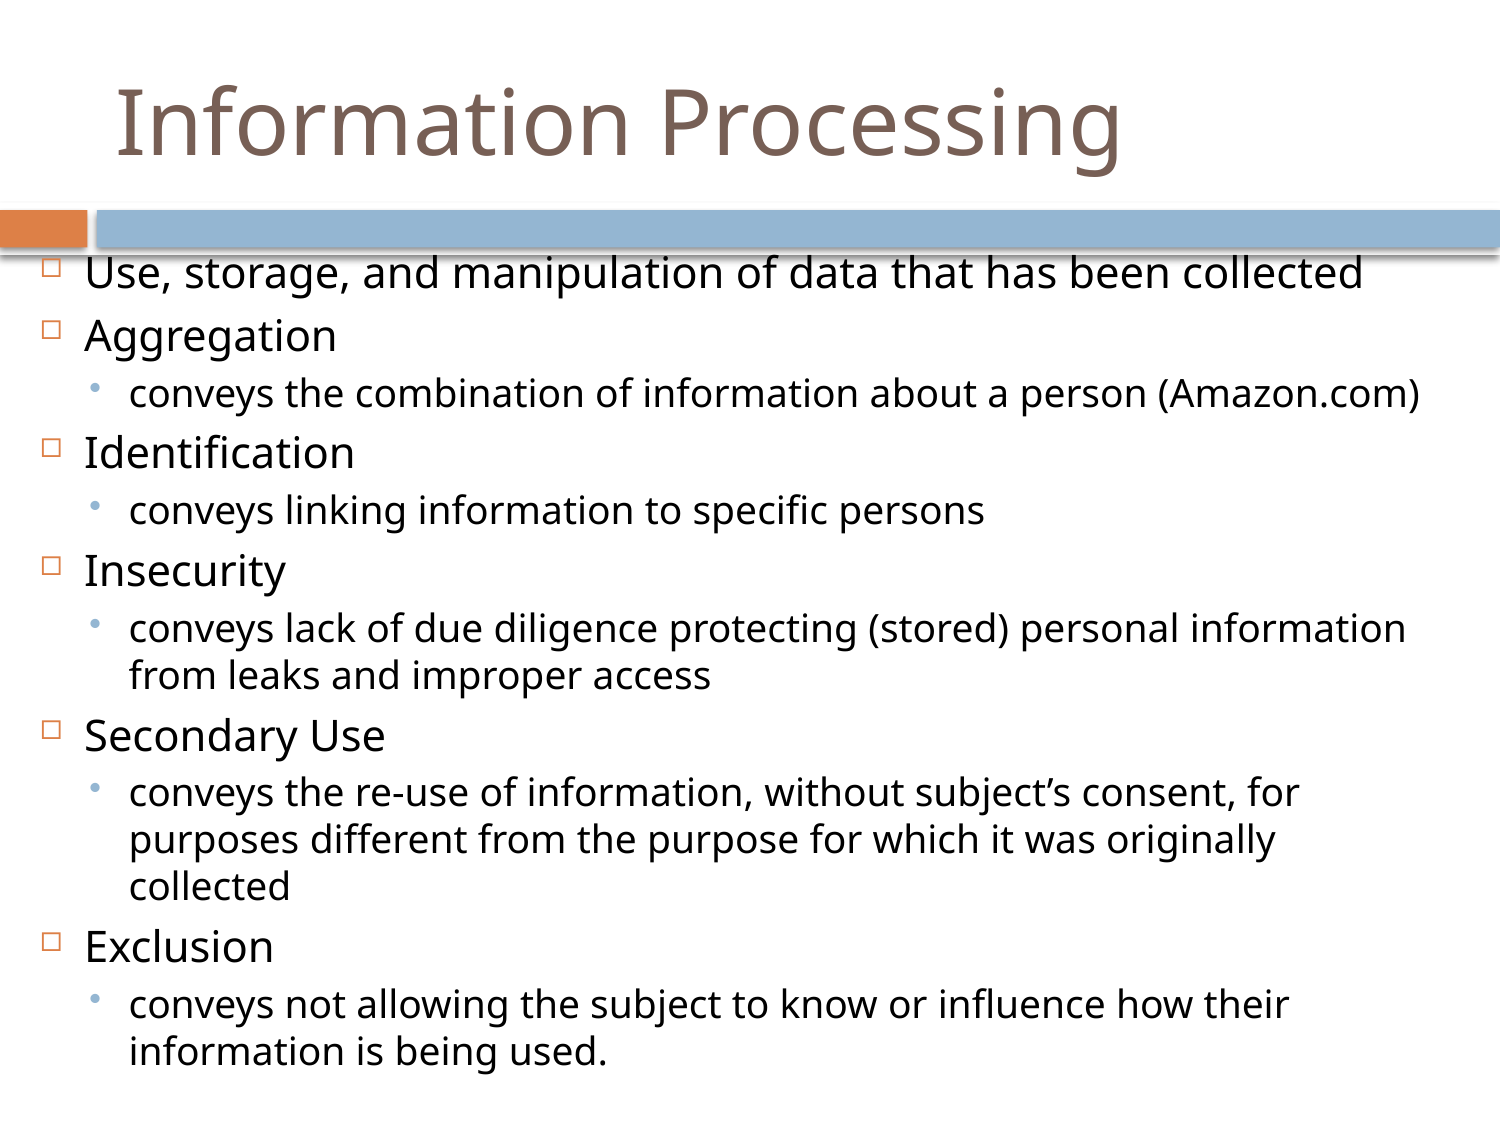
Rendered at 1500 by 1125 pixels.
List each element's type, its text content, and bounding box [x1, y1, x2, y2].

title Information Processing [100, 37, 1438, 200]
list Use, storage, and manipulation of data that has been collected Aggregation conveys the combination of information about a person (Amazon.com) Identification conveys linking information to specific persons Insecurity conveys lack of due diligence protecting (stored) personal information from leaks and improper access Secondary Use conveys the re-use of information, without subject’s consent, for purposes different from the purpose for which it was originally collected Exclusion conveys not allowing the subject to know or influence how their information is being used. [24, 237, 1463, 1100]
